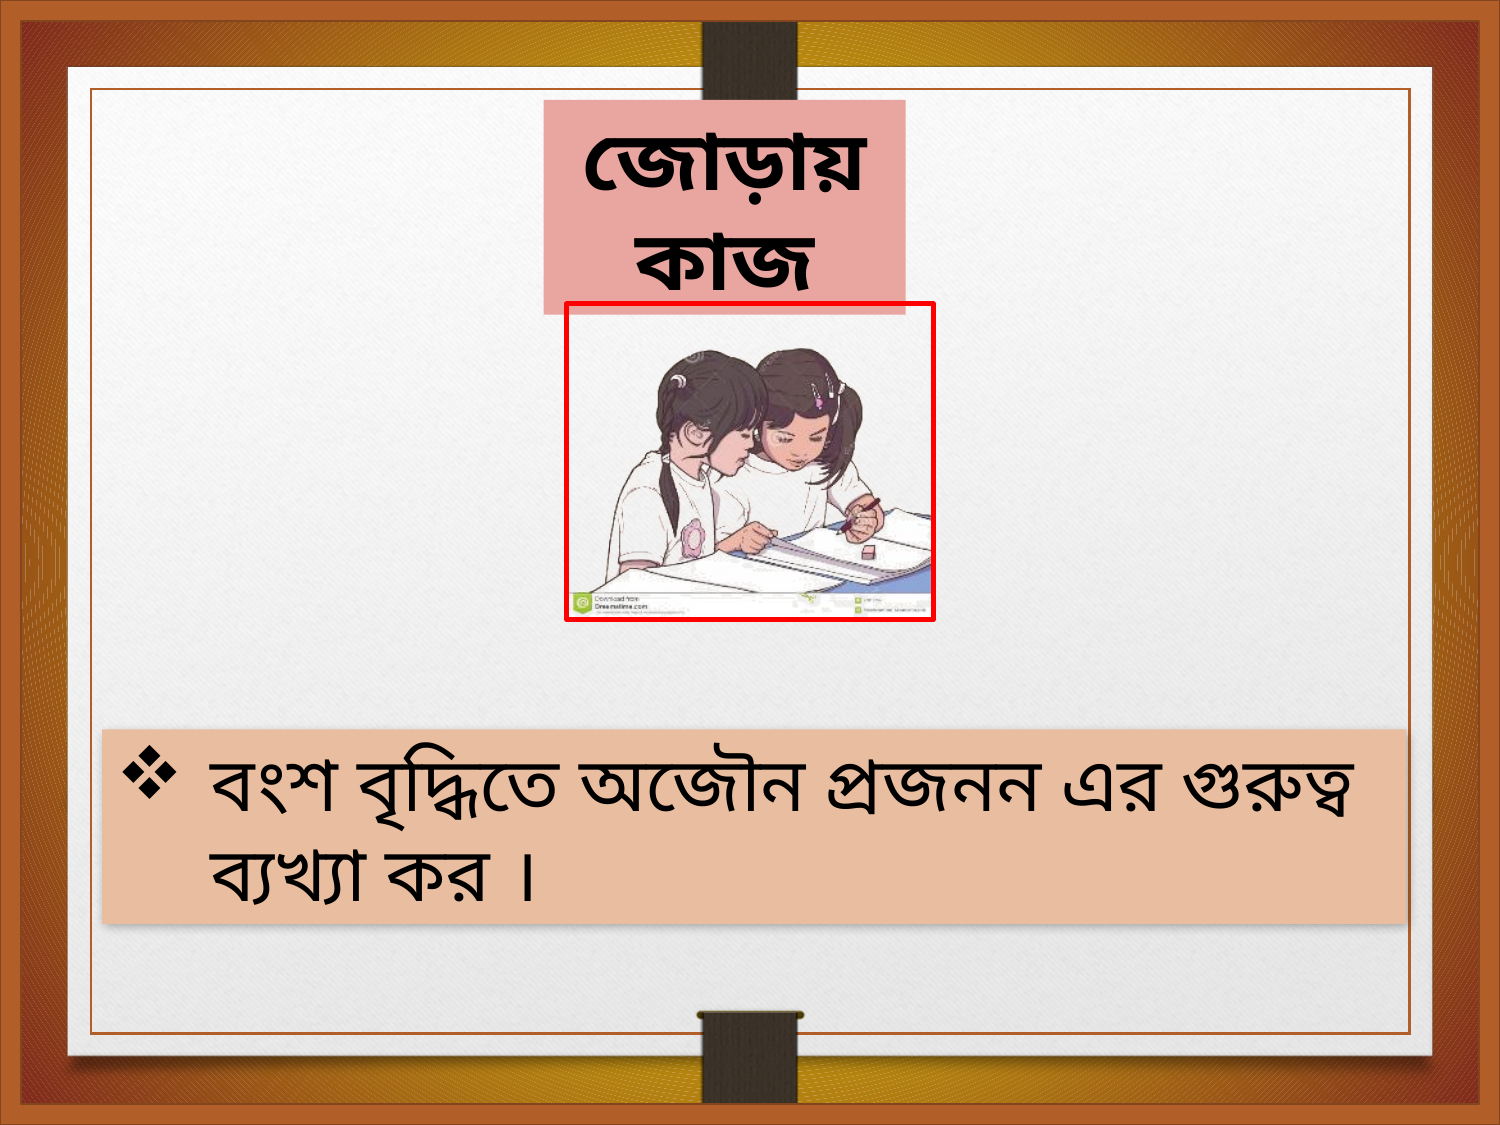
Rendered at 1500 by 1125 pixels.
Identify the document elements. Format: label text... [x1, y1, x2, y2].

picture [92, 22, 1478, 1103]
picture [568, 305, 932, 618]
text_box বংশ বৃদ্ধিতে অজৌন প্রজনন এর গুরুত্ব ব্যখ্যা কর । [102, 729, 1407, 924]
text_box জোড়ায়কাজ [543, 99, 906, 315]
text_box [0, 0, 1500, 1125]
picture [22, 22, 699, 1103]
